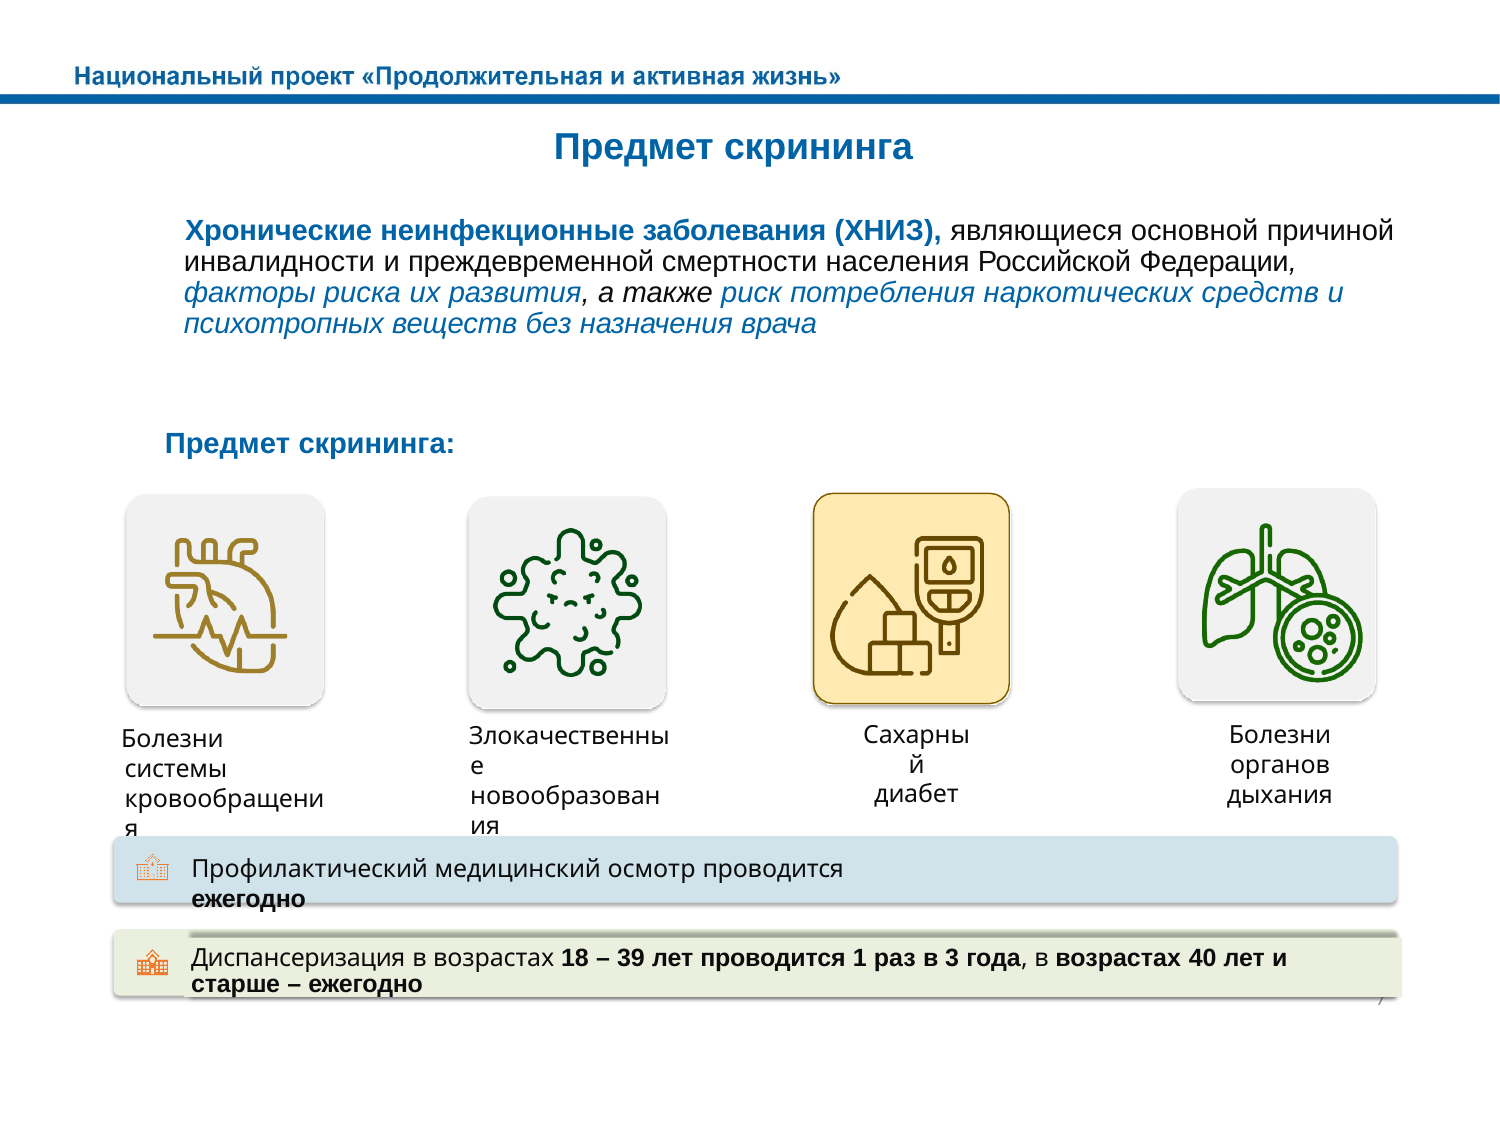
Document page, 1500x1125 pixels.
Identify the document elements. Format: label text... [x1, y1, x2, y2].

picture [107, 833, 1403, 912]
picture [493, 528, 642, 677]
text_box Сахарный диабет [856, 722, 977, 808]
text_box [462, 493, 672, 717]
picture [829, 528, 985, 683]
text_box Злокачественные новообразования [467, 717, 677, 832]
text_box Хронические неинфекционные заболевания (ХНИЗ), являющиеся основной причиной инвалидности и преждевременной смертности населения Российской Федерации, факторы риска их развития, а также риск потребления наркотических средств и психотропных веществ без назначения врача Предмет скрининга: [147, 208, 1412, 502]
text_box Болезни системы кровообращения [119, 721, 327, 832]
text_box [120, 491, 329, 715]
picture [1201, 521, 1363, 683]
text_box Предмет скрининга [539, 121, 1048, 175]
picture [0, 32, 1500, 114]
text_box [806, 490, 1016, 714]
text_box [107, 924, 1403, 1012]
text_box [1172, 485, 1381, 709]
text_box Болезни органов дыхания [1180, 717, 1380, 809]
